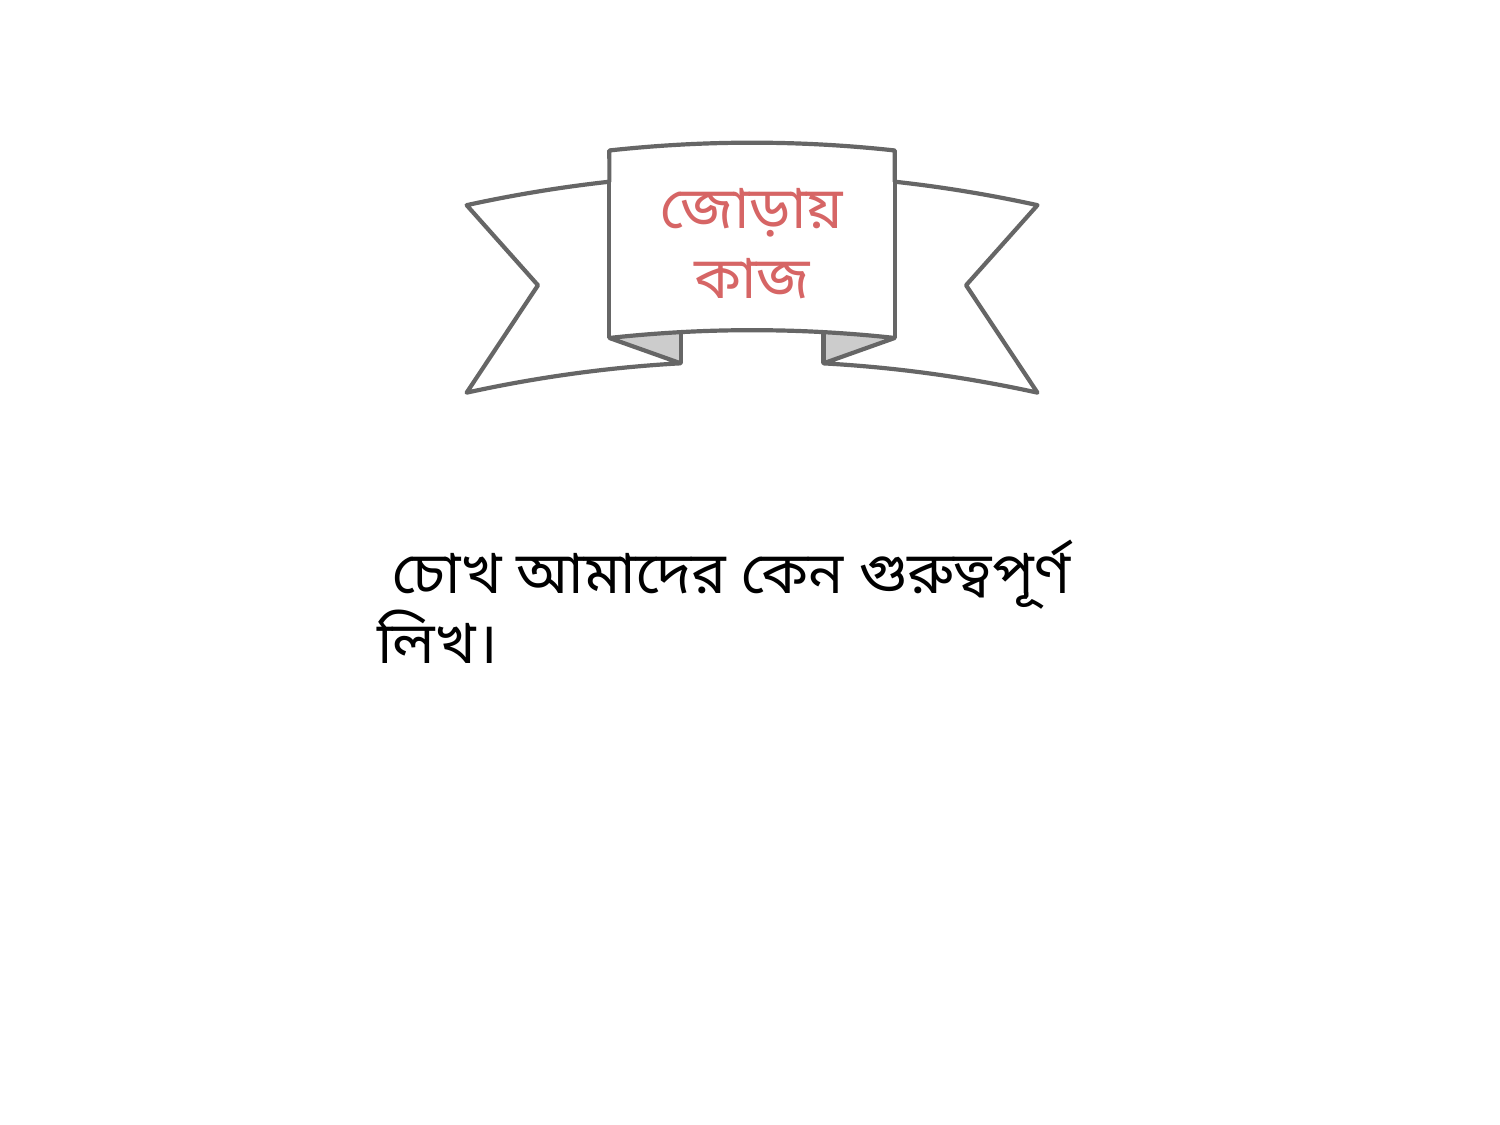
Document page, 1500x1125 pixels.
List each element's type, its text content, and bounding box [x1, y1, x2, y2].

text_box চোখ আমাদের কেন গুরুত্বপূর্ণ লিখ। [362, 528, 1200, 683]
text_box জোড়ায় কাজ [466, 142, 1038, 393]
